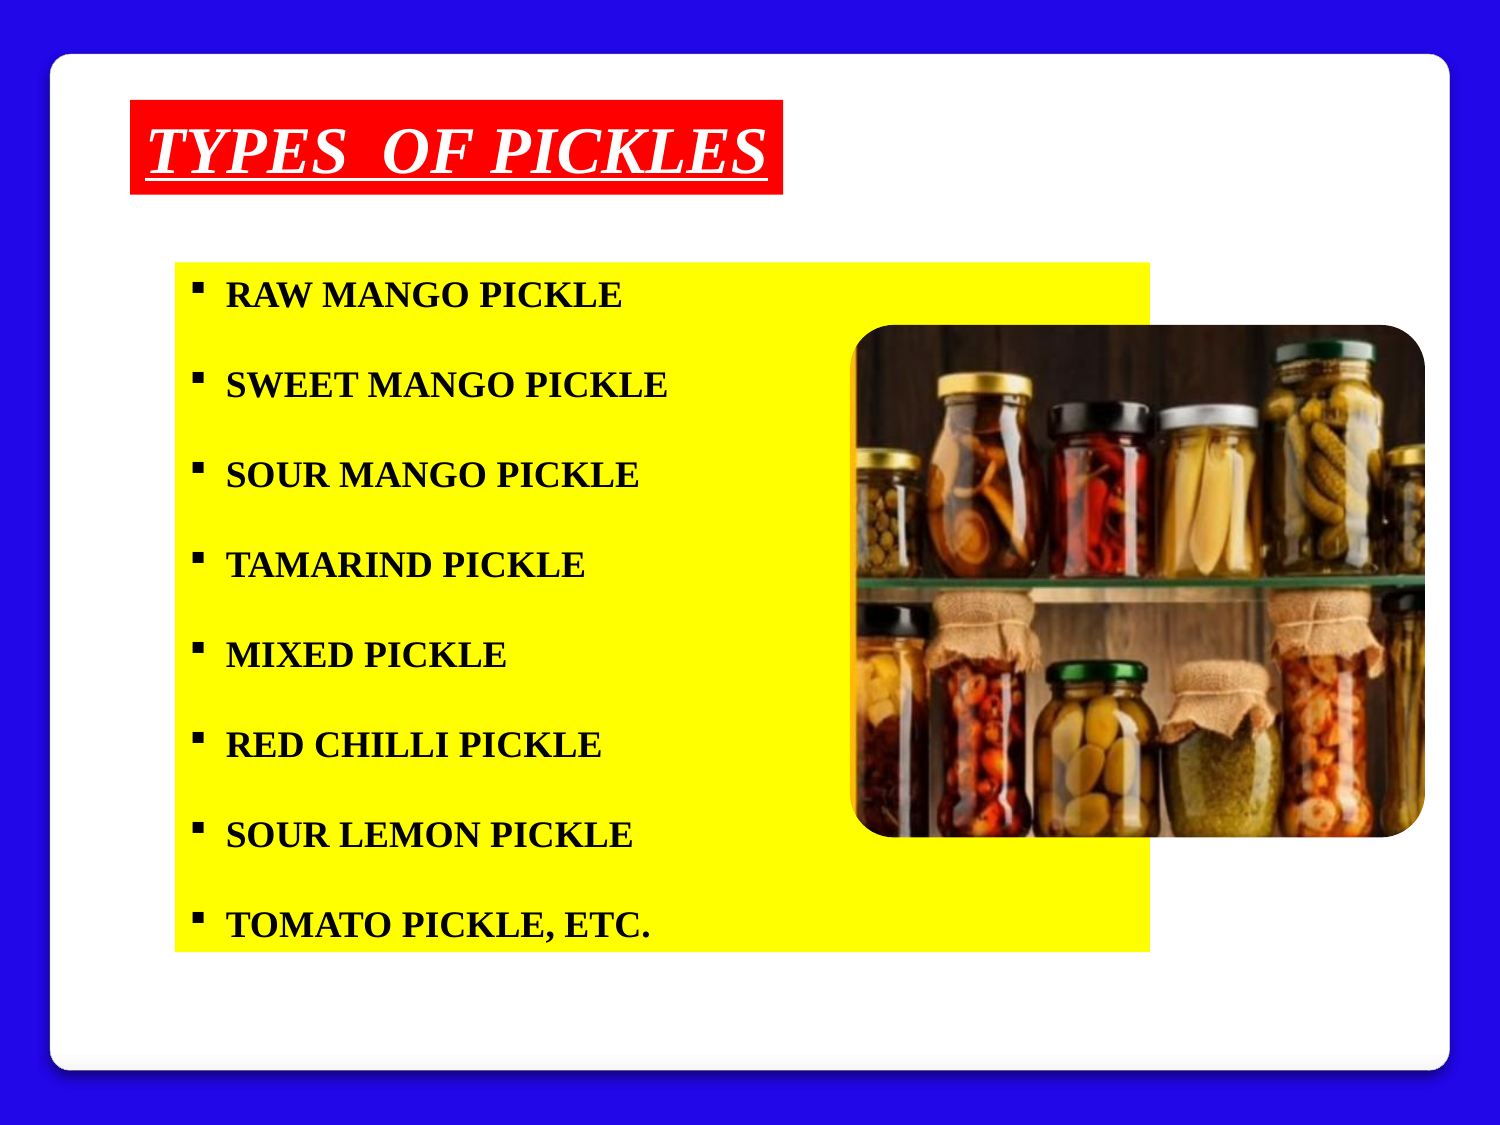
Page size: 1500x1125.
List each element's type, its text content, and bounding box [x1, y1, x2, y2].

text_box TYPES OF PICKLES [130, 99, 784, 195]
picture [849, 324, 1426, 838]
text_box RAW MANGO PICKLE SWEET MANGO PICKLE SOUR MANGO PICKLE TAMARIND PICKLE MIXED PICKLE RED CHILLI PICKLE SOUR LEMON PICKLE TOMATO PICKLE, ETC. [174, 262, 1150, 953]
